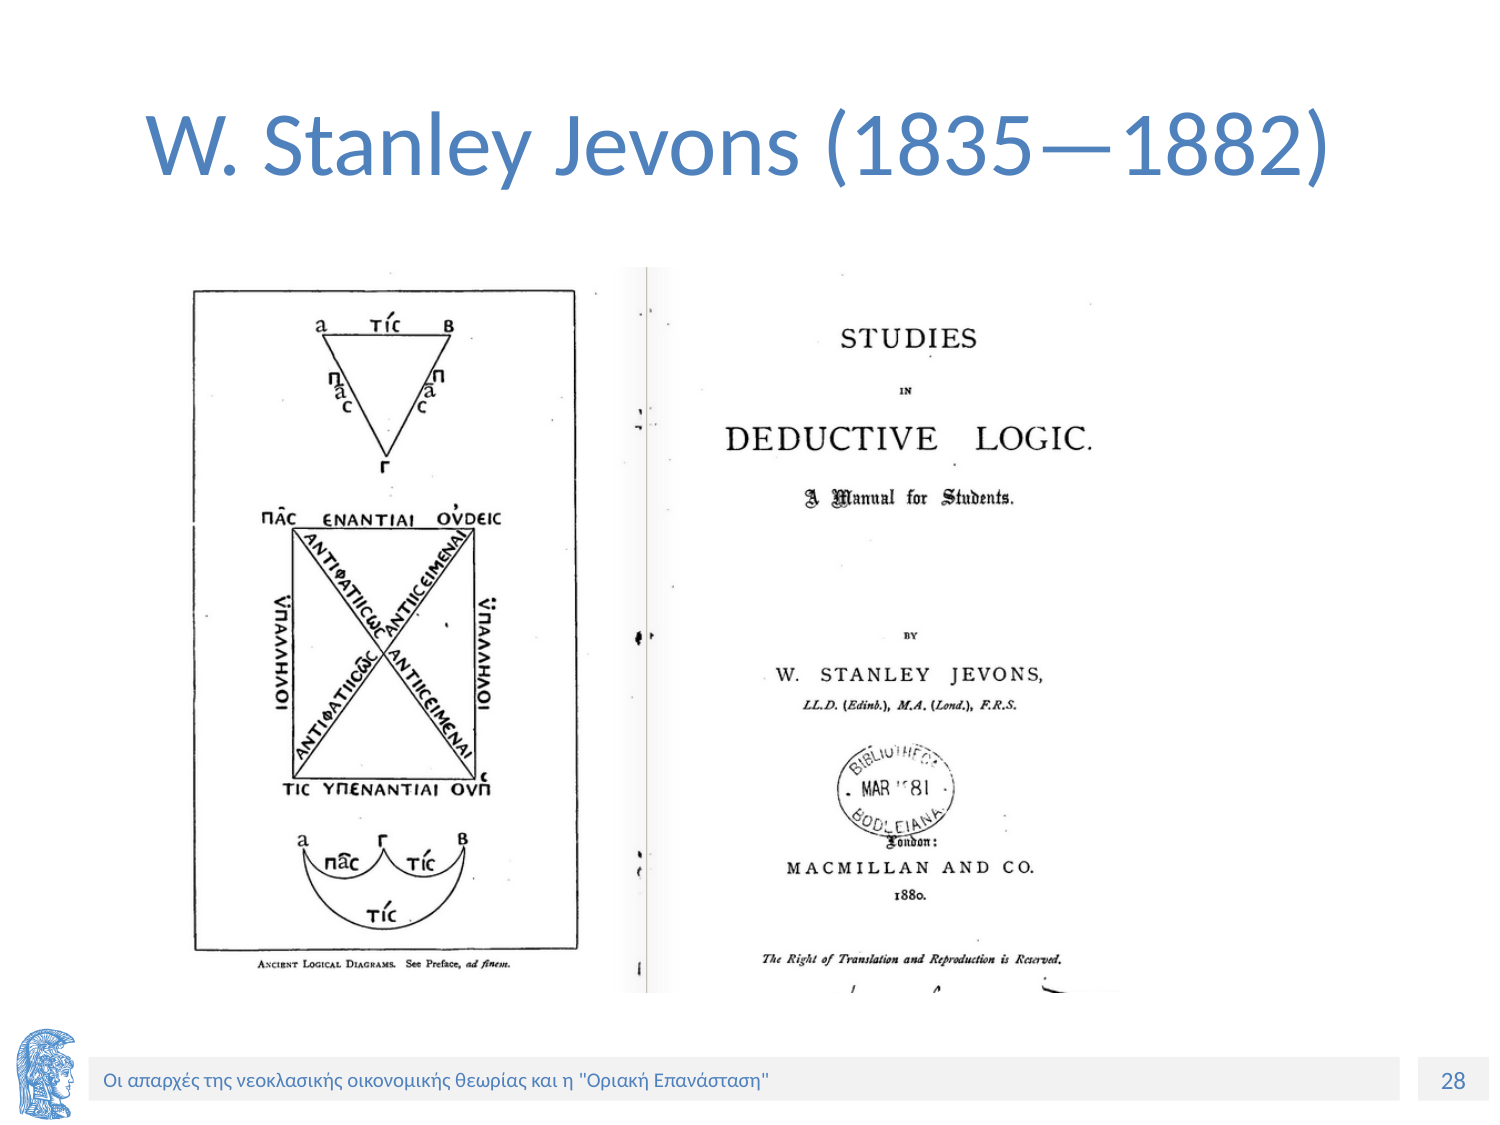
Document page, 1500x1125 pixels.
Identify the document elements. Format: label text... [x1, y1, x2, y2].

picture [9, 1025, 81, 1120]
title W. Stanley Jevons (1835—1882) [75, 45, 1425, 233]
picture [159, 266, 1120, 993]
